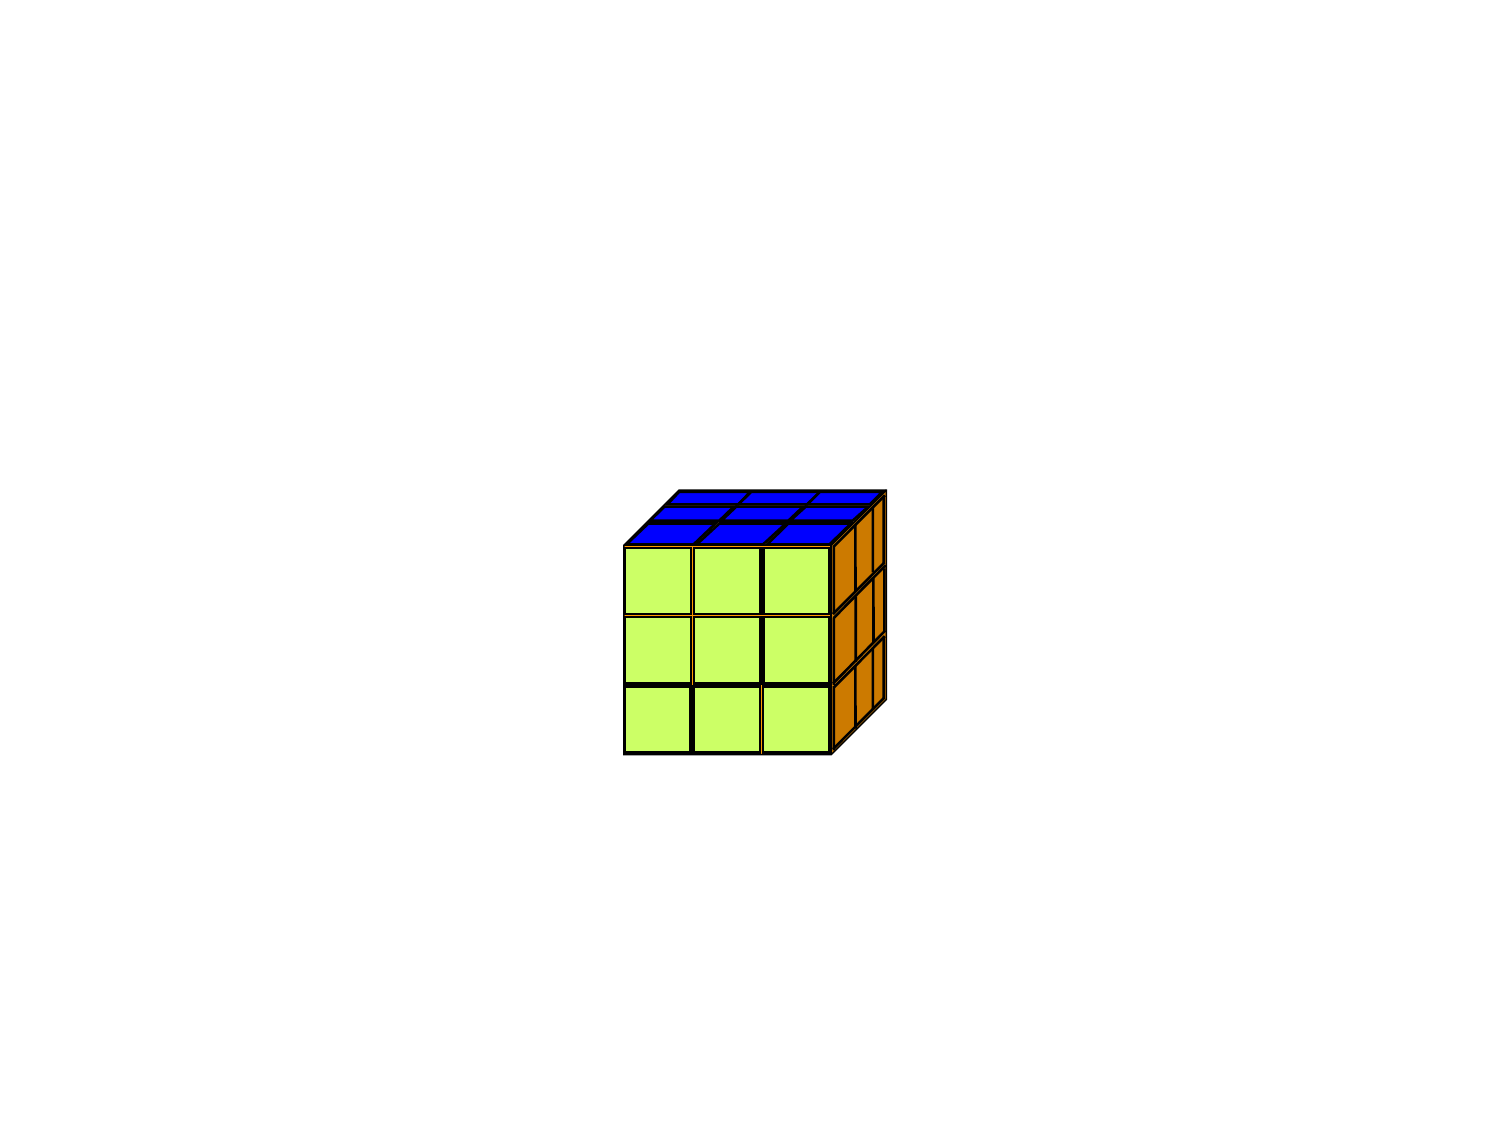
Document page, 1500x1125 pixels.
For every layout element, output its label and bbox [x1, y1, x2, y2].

text_box [623, 490, 887, 755]
